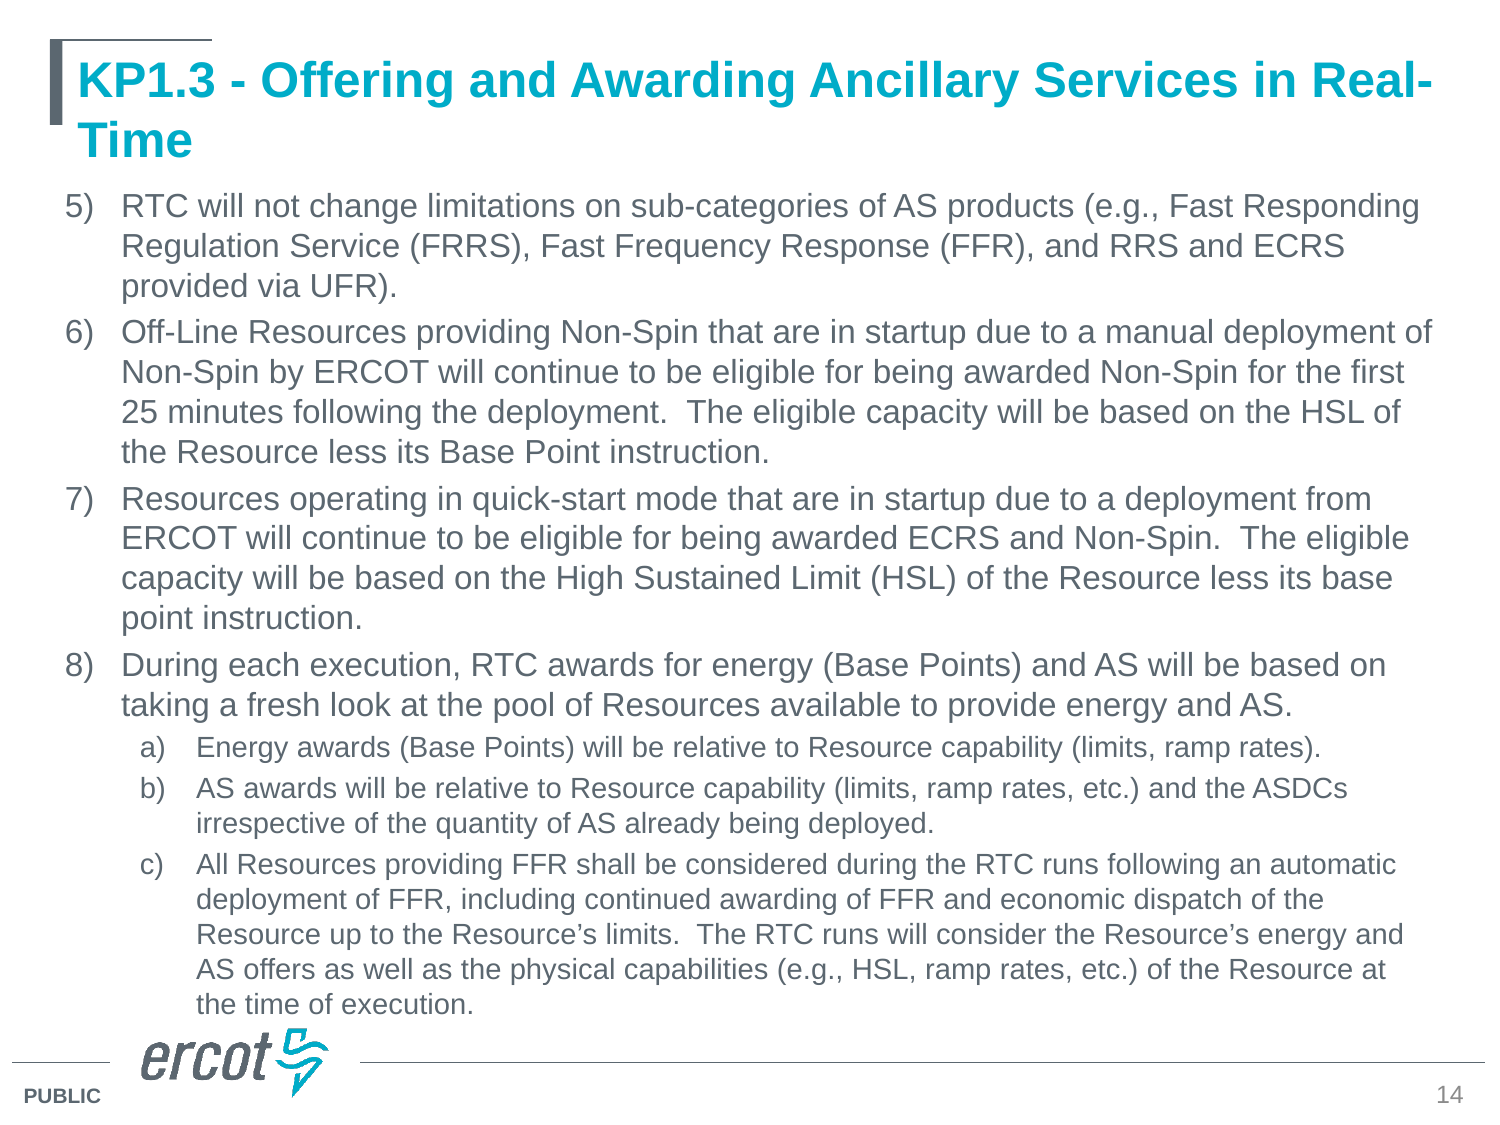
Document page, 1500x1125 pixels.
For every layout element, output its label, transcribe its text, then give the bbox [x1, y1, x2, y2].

slide_number 14 [1412, 1076, 1488, 1112]
picture [137, 1024, 332, 1100]
title KP1.3 - Offering and Awarding Ancillary Services in Real-Time [62, 39, 1450, 125]
list RTC will not change limitations on sub-categories of AS products (e.g., Fast Responding Regulation Service (FRRS), Fast Frequency Response (FFR), and RRS and ECRS provided via UFR). Off-Line Resources providing Non-Spin that are in startup due to a manual deployment of Non-Spin by ERCOT will continue to be eligible for being awarded Non-Spin for the first 25 minutes following the deployment. The eligible capacity will be based on the HSL of the Resource less its Base Point instruction. Resources operating in quick-start mode that are in startup due to a deployment from ERCOT will continue to be eligible for being awarded ECRS and Non-Spin. The eligible capacity will be based on the High Sustained Limit (HSL) of the Resource less its base point instruction. During each execution, RTC awards for energy (Base Points) and AS will be based on taking a fresh look at the pool of Resources available to provide energy and AS. Energy awards (Base Points) will be relative to Resource capability (limits, ramp rates). AS awards will be relative to Resource capability (limits, ramp rates, etc.) and the ASDCs irrespective of the quantity of AS already being deployed. All Resources providing FFR shall be considered during the RTC runs following an automatic deployment of FFR, including continued awarding of FFR and economic dispatch of the Resource up to the Resource’s limits. The RTC runs will consider the Resource’s energy and AS offers as well as the physical capabilities (e.g., HSL, ramp rates, etc.) of the Resource at the time of execution. [50, 176, 1450, 972]
